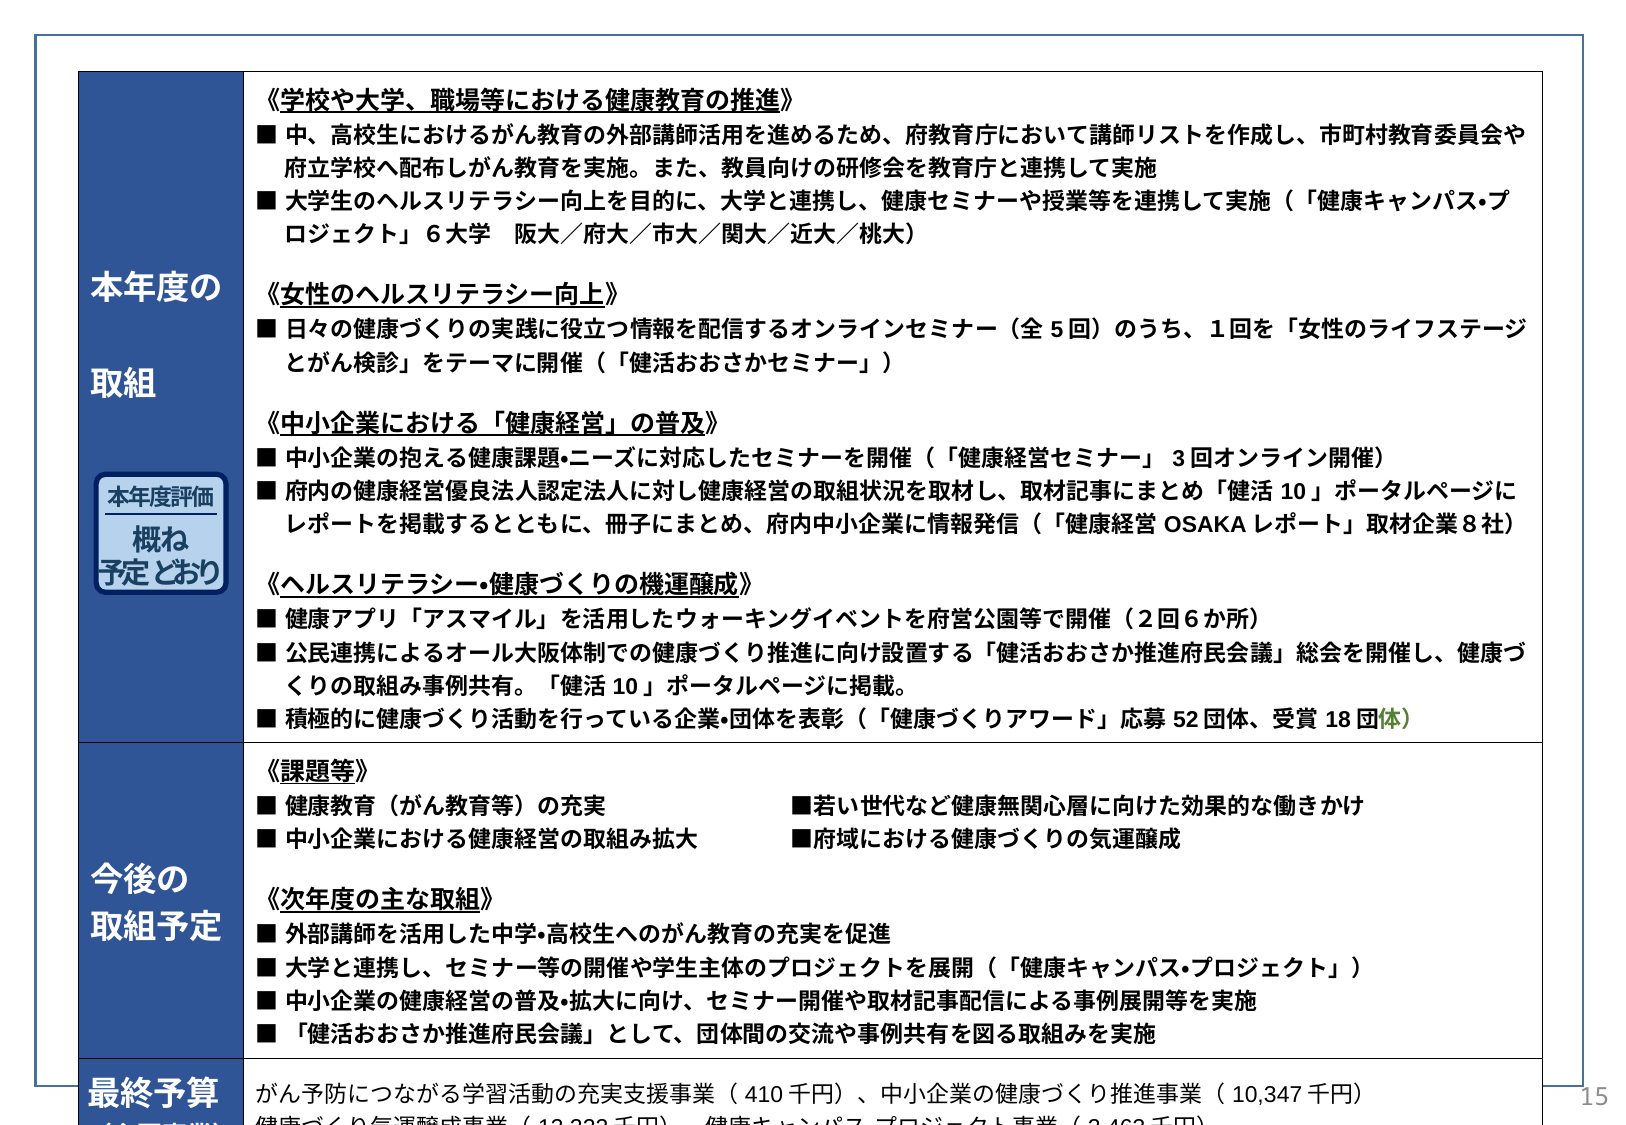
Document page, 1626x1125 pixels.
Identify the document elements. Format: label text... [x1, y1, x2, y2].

slide_number 15 [1543, 1080, 1625, 1116]
table_cell 最終予算 （主要事業） [79, 1059, 243, 1125]
table_cell 今後の 取組予定 [79, 743, 243, 1058]
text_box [96, 474, 227, 593]
table_cell 《課題等》 ■健康教育（がん教育等）の充実 ■若い世代など健康無関心層に向けた効果的な働きかけ ■中小企業における健康経営の取組み拡大 ■府域における健康づくりの気運醸成 《次年度の主な取組》 ■外部講師を活用した中学・高校生へのがん教育の充実を促進 ■大学と連携し、セミナー等の開催や学生主体のプロジェクトを展開（「健康キャンパス・プロジェクト」） ■中小企業の健康経営の普及・拡大に向け、セミナー開催や取材記事配信による事例展開等を実施 ■「健活おおさか推進府民会議」として、団体間の交流や事例共有を図る取組みを実施 [244, 743, 1542, 1058]
table_cell がん予防につながる学習活動の充実支援事業（410千円）、中小企業の健康づくり推進事業（10,347千円） 健康づくり気運醸成事業（13,222千円）、健康キャンパス・プロジェクト事業（2,463千円） [244, 1059, 1542, 1125]
text_box [34, 34, 1584, 1087]
table_header 本年度の 取組 [79, 72, 243, 742]
table_header 《学校や大学、職場等における健康教育の推進》 ■中、高校生におけるがん教育の外部講師活用を進めるため、府教育庁において講師リストを作成し、市町村教育委員会や府立学校へ配布しがん教育を実施。また、教員向けの研修会を教育庁と連携して実施 ■大学生のヘルスリテラシー向上を目的に、大学と連携し、健康セミナーや授業等を連携して実施（「健康キャンパス・プロジェクト」６大学 阪大／府大／市大／関大／近大／桃大） 《女性のヘルスリテラシー向上》 ■日々の健康づくりの実践に役立つ情報を配信するオンラインセミナー（全5回）のうち、１回を「女性のライフステージとがん検診」をテーマに開催（「健活おおさかセミナー」） 《中小企業における「健康経営」の普及》 ■中小企業の抱える健康課題・ニーズに対応したセミナーを開催（「健康経営セミナー」3回オンライン開催） ■府内の健康経営優良法人認定法人に対し健康経営の取組状況を取材し、取材記事にまとめ「健活10」ポータルページにレポートを掲載するとともに、冊子にまとめ、府内中小企業に情報発信（「健康経営OSAKAレポート」取材企業８社） 《ヘルスリテラシー・健康づくりの機運醸成》 ■健康アプリ「アスマイル」を活用したウォーキングイベントを府営公園等で開催（２回６か所） ■公民連携によるオール大阪体制での健康づくり推進に向け設置する「健活おおさか推進府民会議」総会を開催し、健康づくりの取組み事例共有。「健活10」ポータルページに掲載。 ■積極的に健康づくり活動を行っている企業・団体を表彰（「健康づくりアワード」応募52団体、受賞18団体） [244, 72, 1542, 742]
